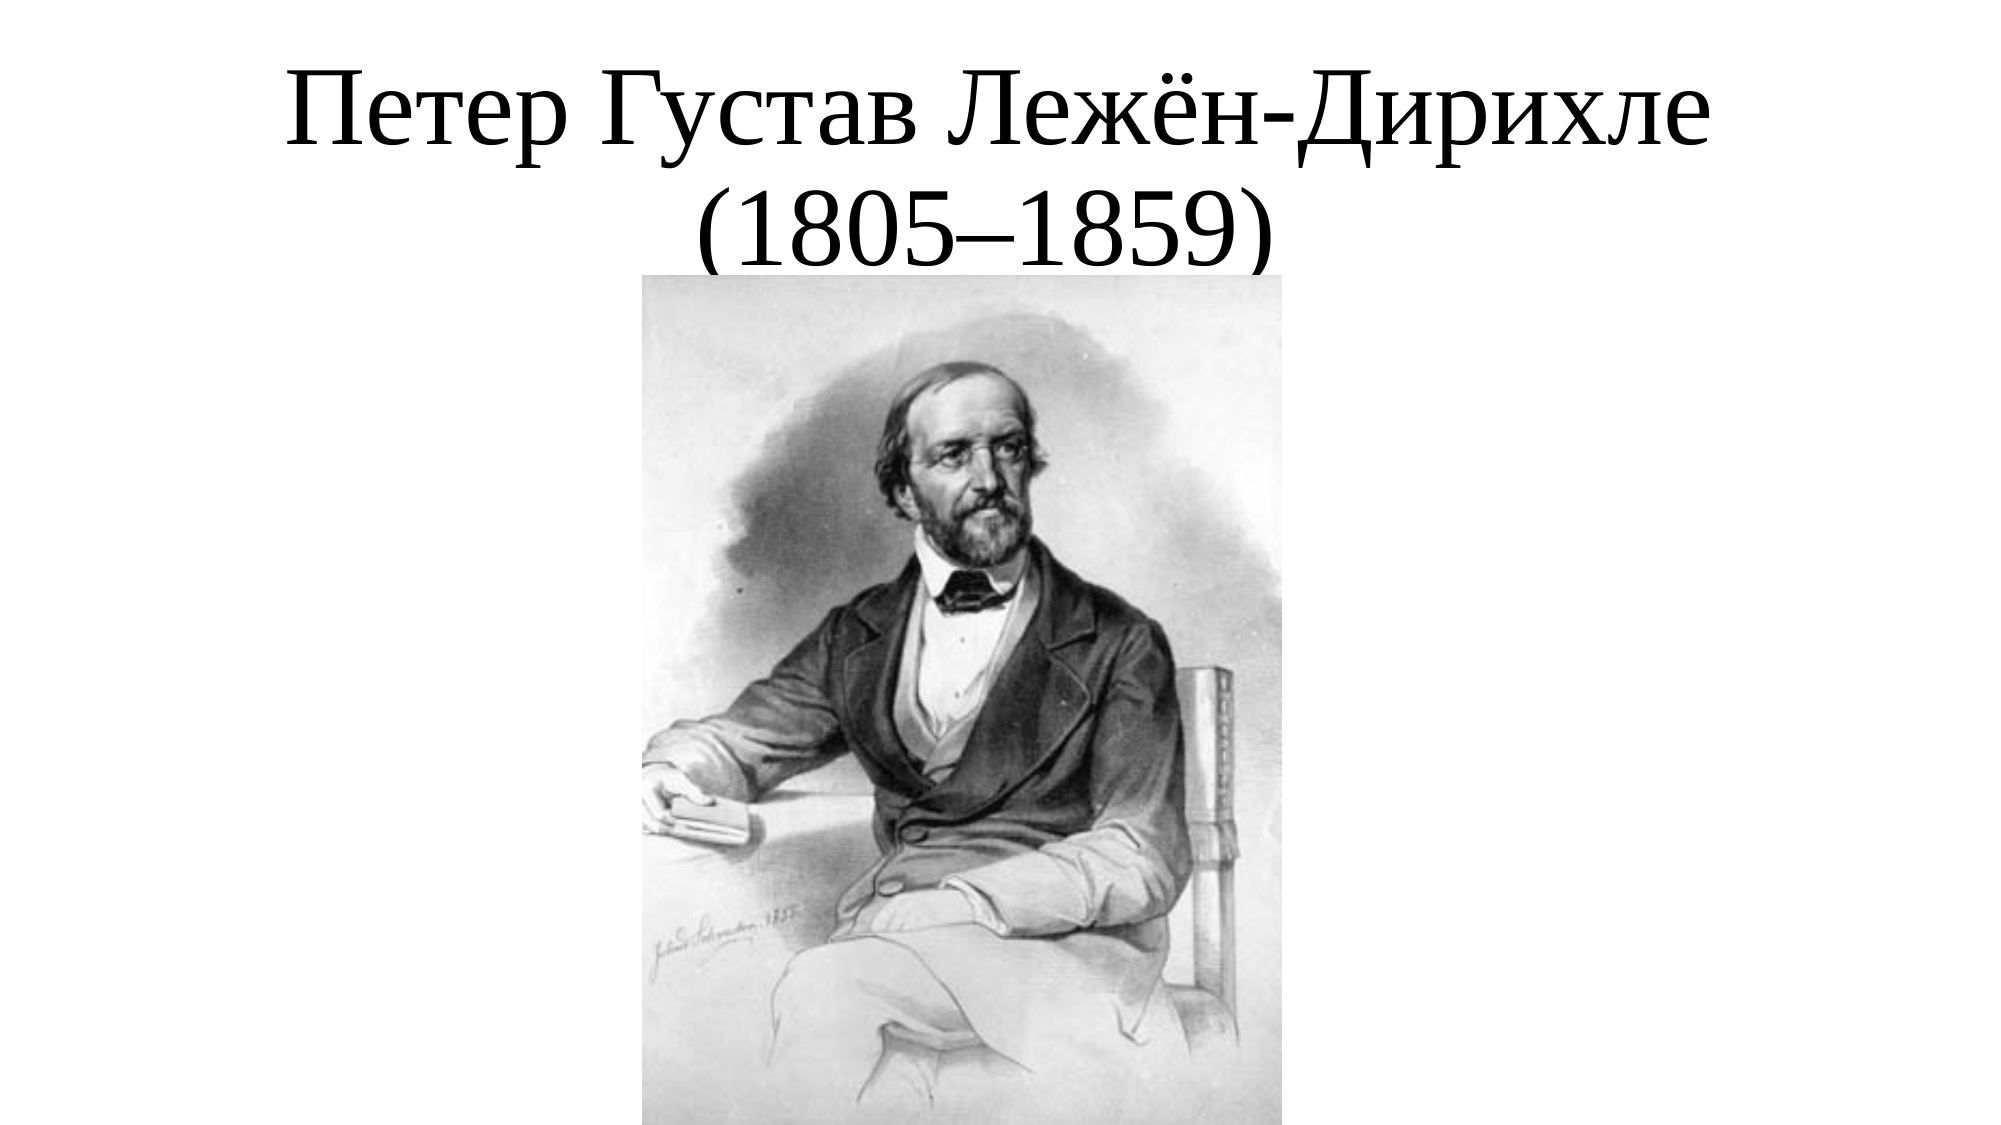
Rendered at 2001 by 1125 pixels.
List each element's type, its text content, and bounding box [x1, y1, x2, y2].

title Петер Густав Лежён-Дирихле (1805‒1859) [137, 59, 1863, 278]
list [642, 275, 1282, 1125]
